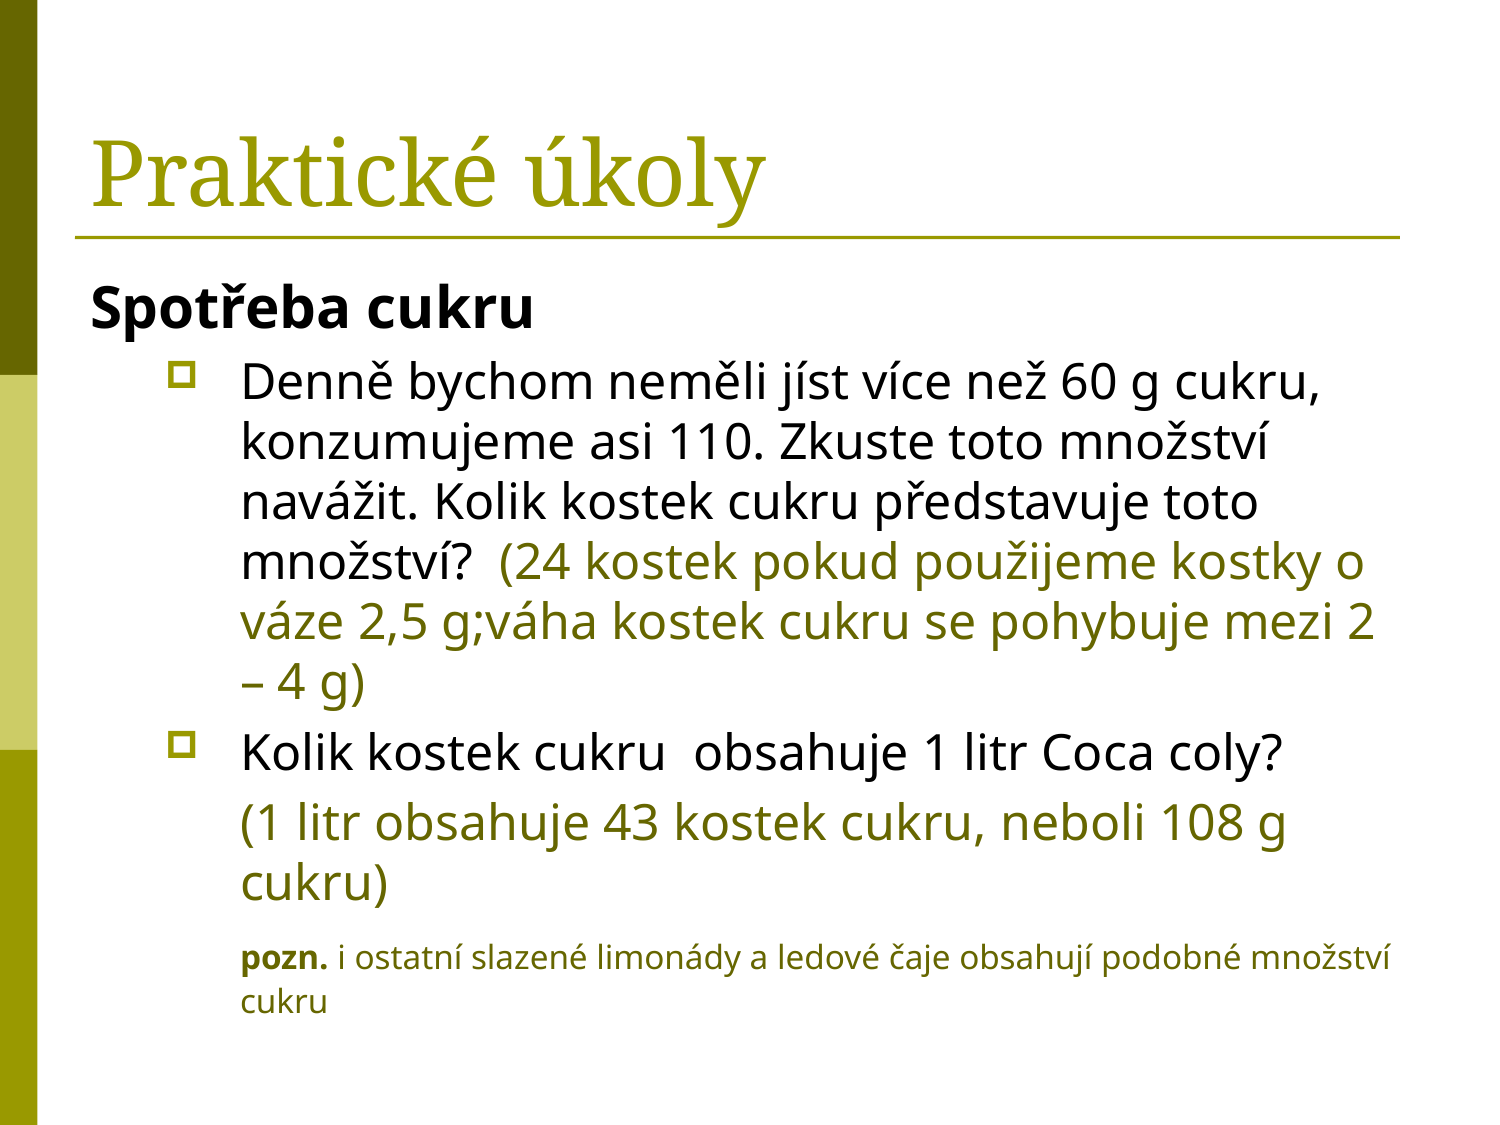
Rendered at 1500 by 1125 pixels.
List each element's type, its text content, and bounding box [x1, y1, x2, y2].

list Spotřeba cukru Denně bychom neměli jíst více než 60 g cukru, konzumujeme asi 110. Zkuste toto množství navážit. Kolik kostek cukru představuje toto množství? (24 kostek pokud použijeme kostky o váze 2,5 g;váha kostek cukru se pohybuje mezi 2 – 4 g) Kolik kostek cukru obsahuje 1 litr Coca coly? (1 litr obsahuje 43 kostek cukru, neboli 108 g cukru) pozn. i ostatní slazené limonády a ledové čaje obsahují podobné množství cukru [75, 262, 1425, 1125]
title Praktické úkoly [75, 45, 1425, 233]
